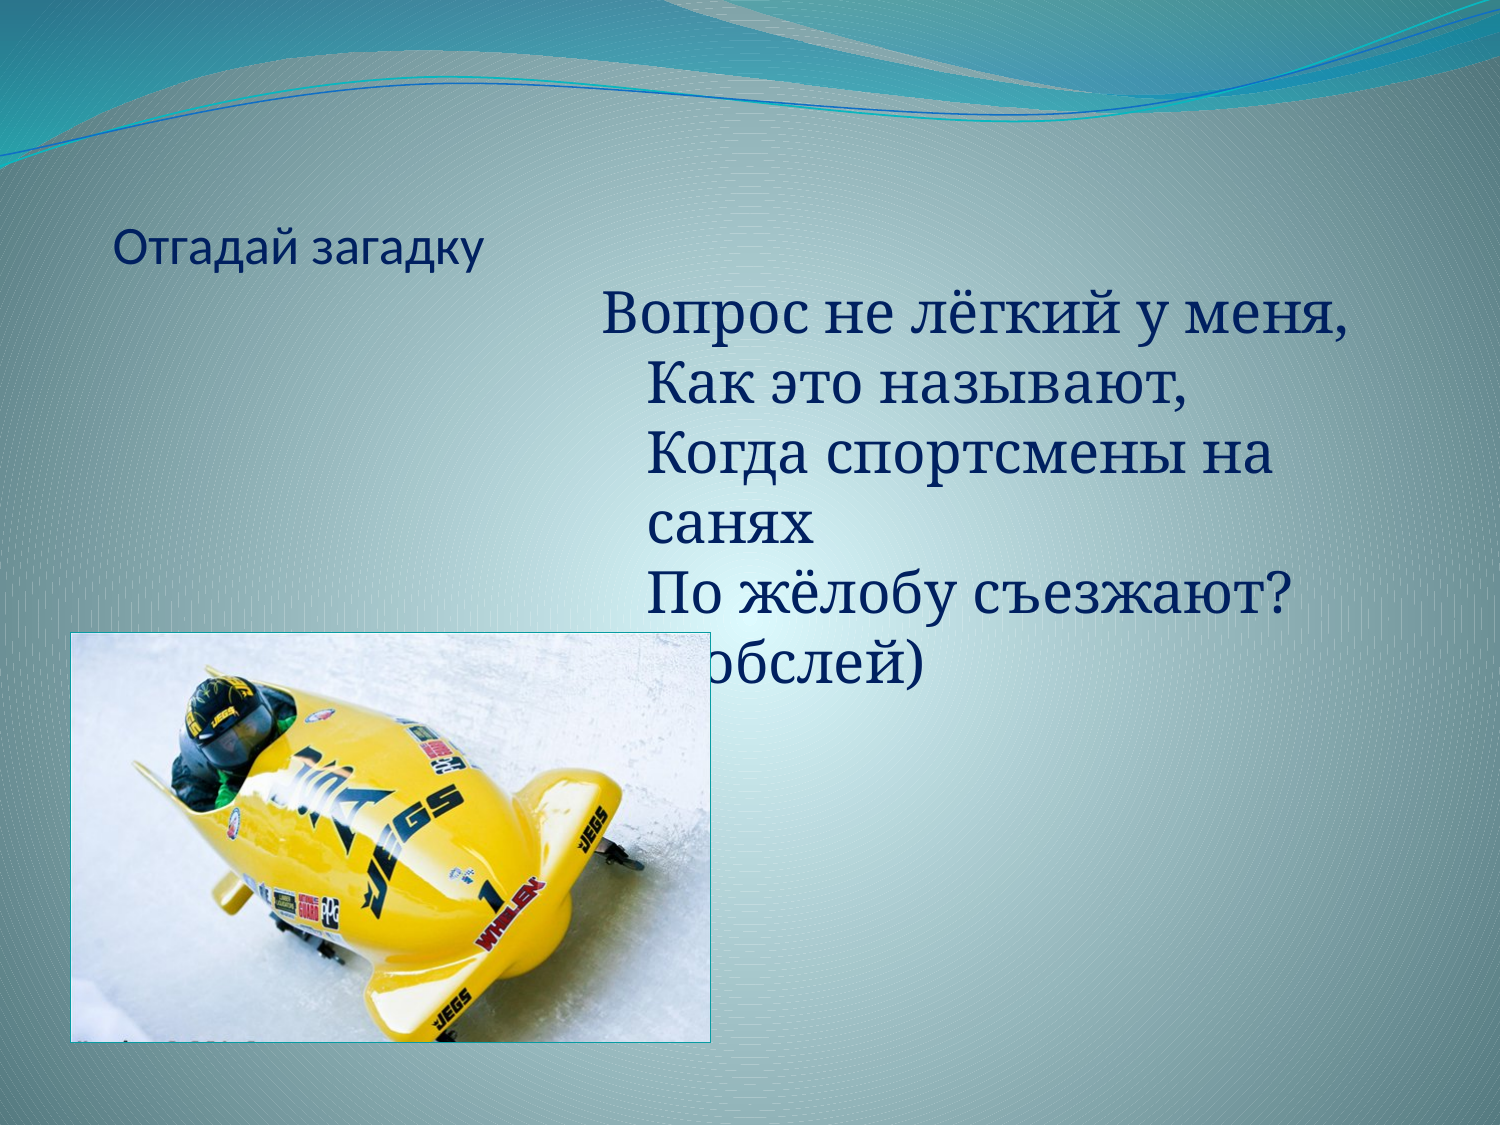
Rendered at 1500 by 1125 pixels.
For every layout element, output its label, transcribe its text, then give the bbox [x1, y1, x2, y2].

picture [70, 632, 711, 1044]
title Отгадай загадку [112, 84, 563, 275]
list Вопрос не лёгкий у меня, Как это называют, Когда спортсмены на санях По жёлобу съезжают? (Бобслей) [586, 275, 1425, 1025]
